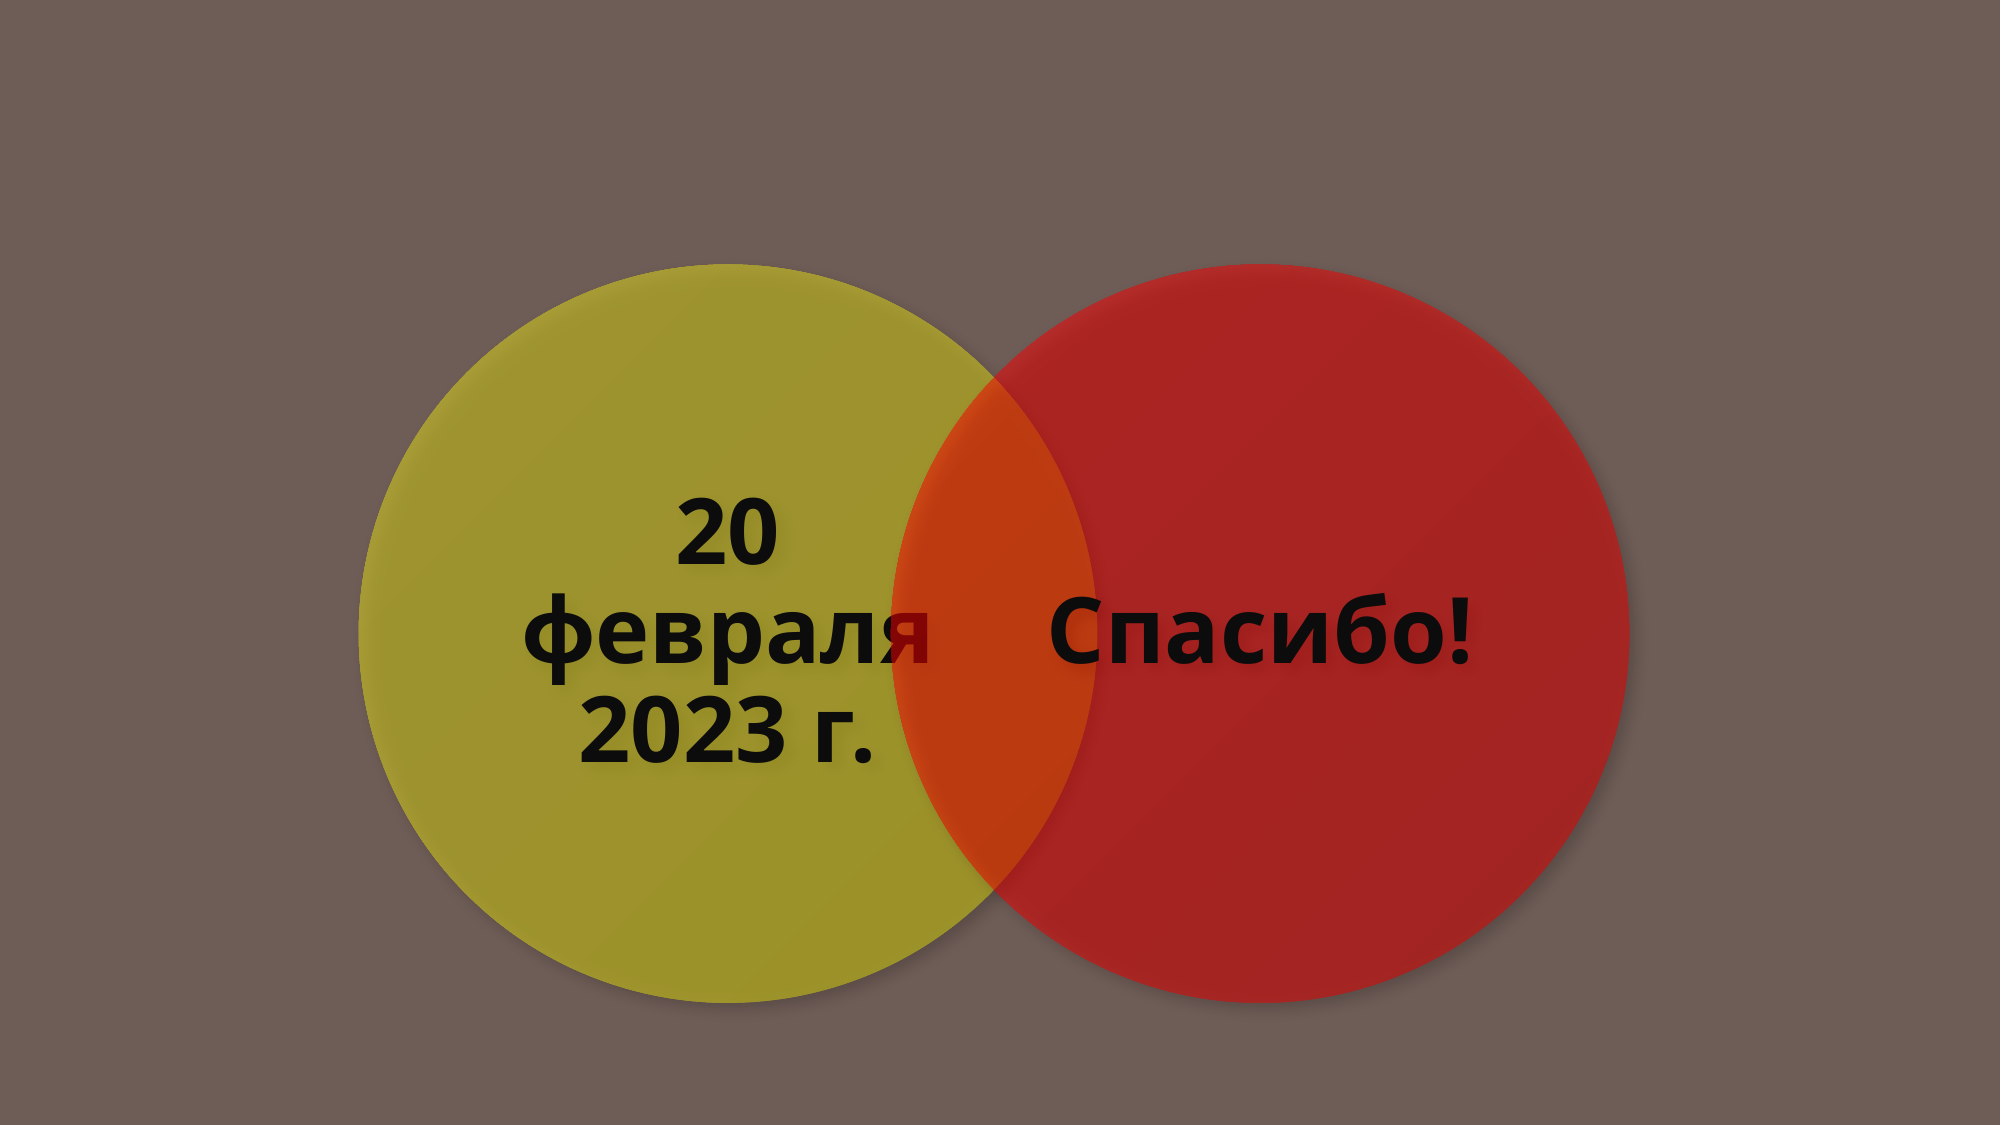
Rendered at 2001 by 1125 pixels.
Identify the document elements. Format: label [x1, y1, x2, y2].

list [285, 262, 1704, 1006]
